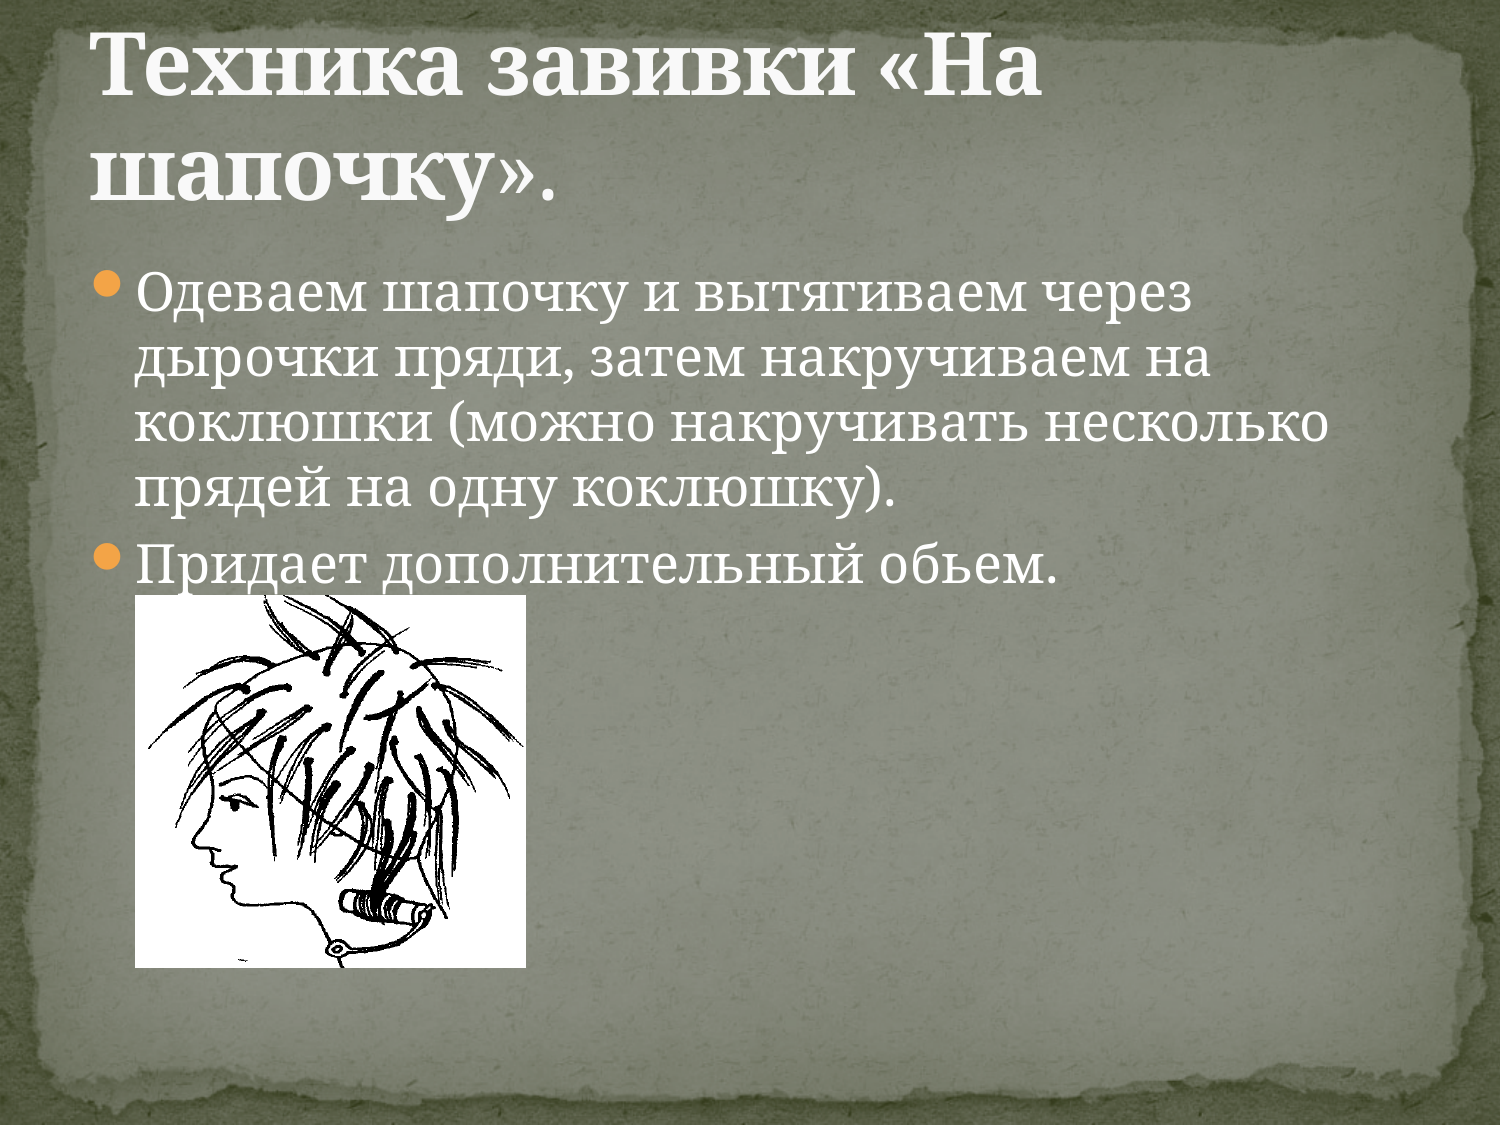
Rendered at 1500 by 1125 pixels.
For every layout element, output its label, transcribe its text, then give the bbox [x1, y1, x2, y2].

list Одеваем шапочку и вытягиваем через дырочки пряди, затем накручиваем на коклюшки (можно накручивать несколько прядей на одну коклюшку). Придает дополнительный обьем. [75, 249, 1425, 1000]
picture [135, 595, 526, 968]
title Техника завивки «На шапочку». [74, 24, 1425, 225]
